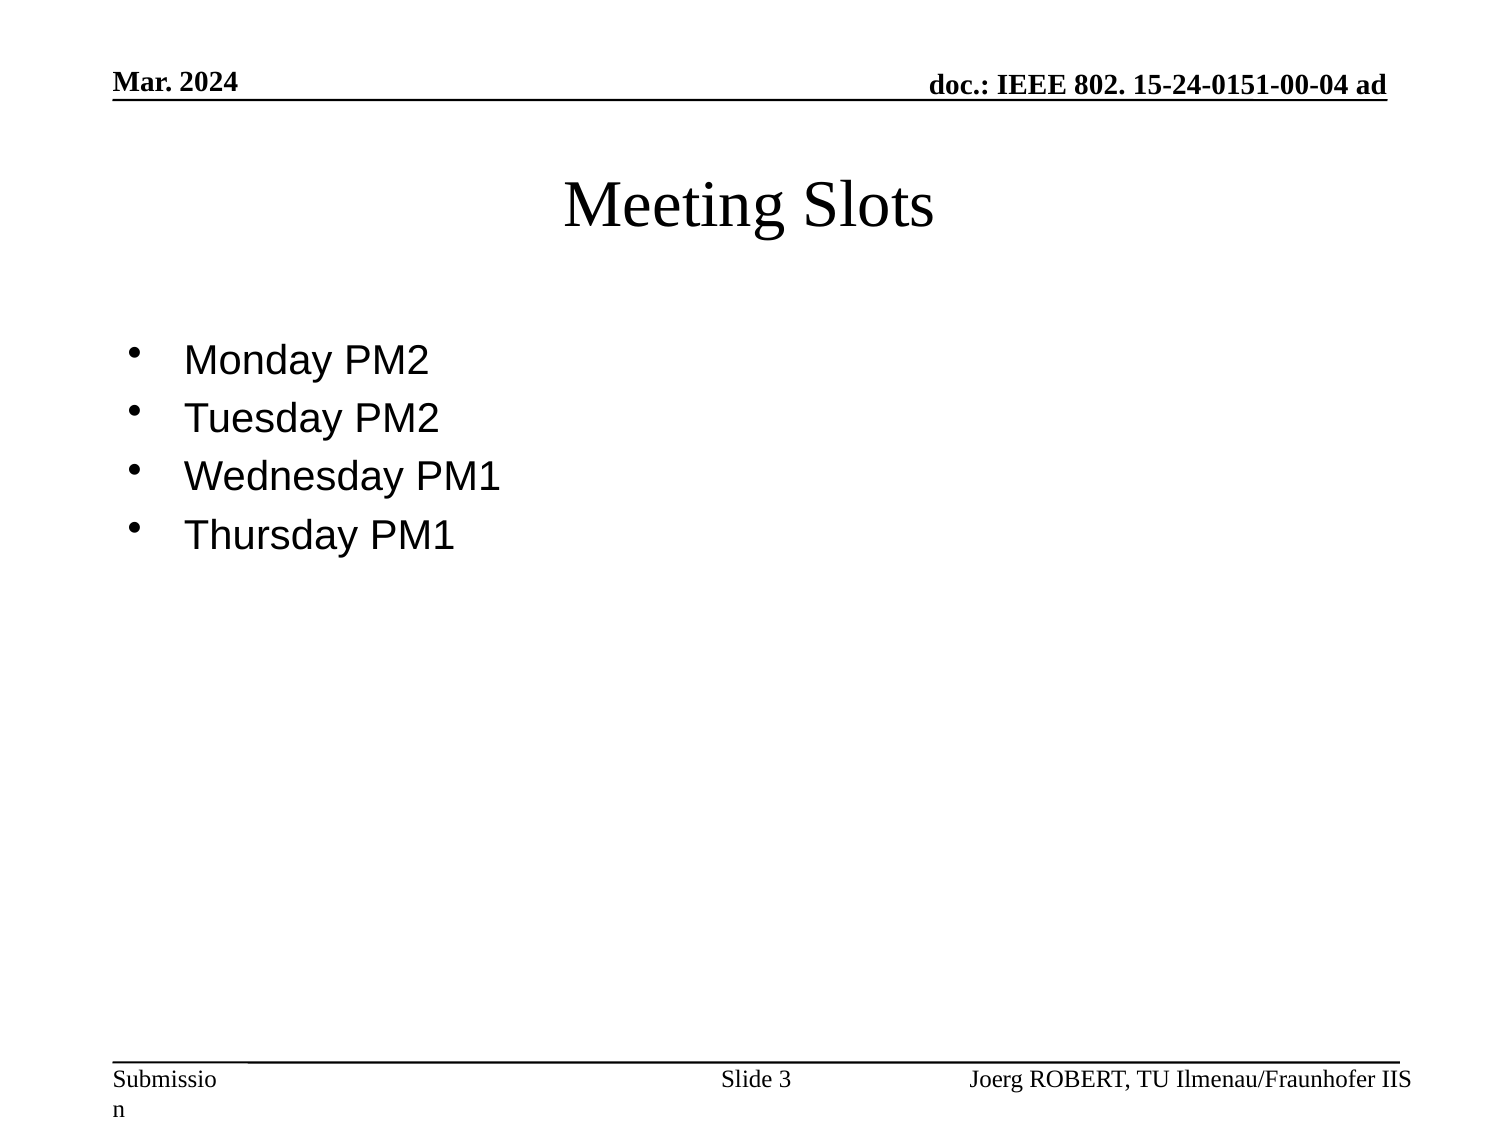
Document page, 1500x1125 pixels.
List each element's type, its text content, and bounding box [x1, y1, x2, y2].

footer Joerg ROBERT, TU Ilmenau/Fraunhofer IIS [900, 1062, 1413, 1093]
slide_number Slide 3 [712, 1062, 800, 1093]
title Meeting Slots [112, 112, 1388, 288]
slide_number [112, 62, 375, 98]
list Monday PM2 Tuesday PM2 Wednesday PM1 Thursday PM1 [112, 324, 1388, 1000]
